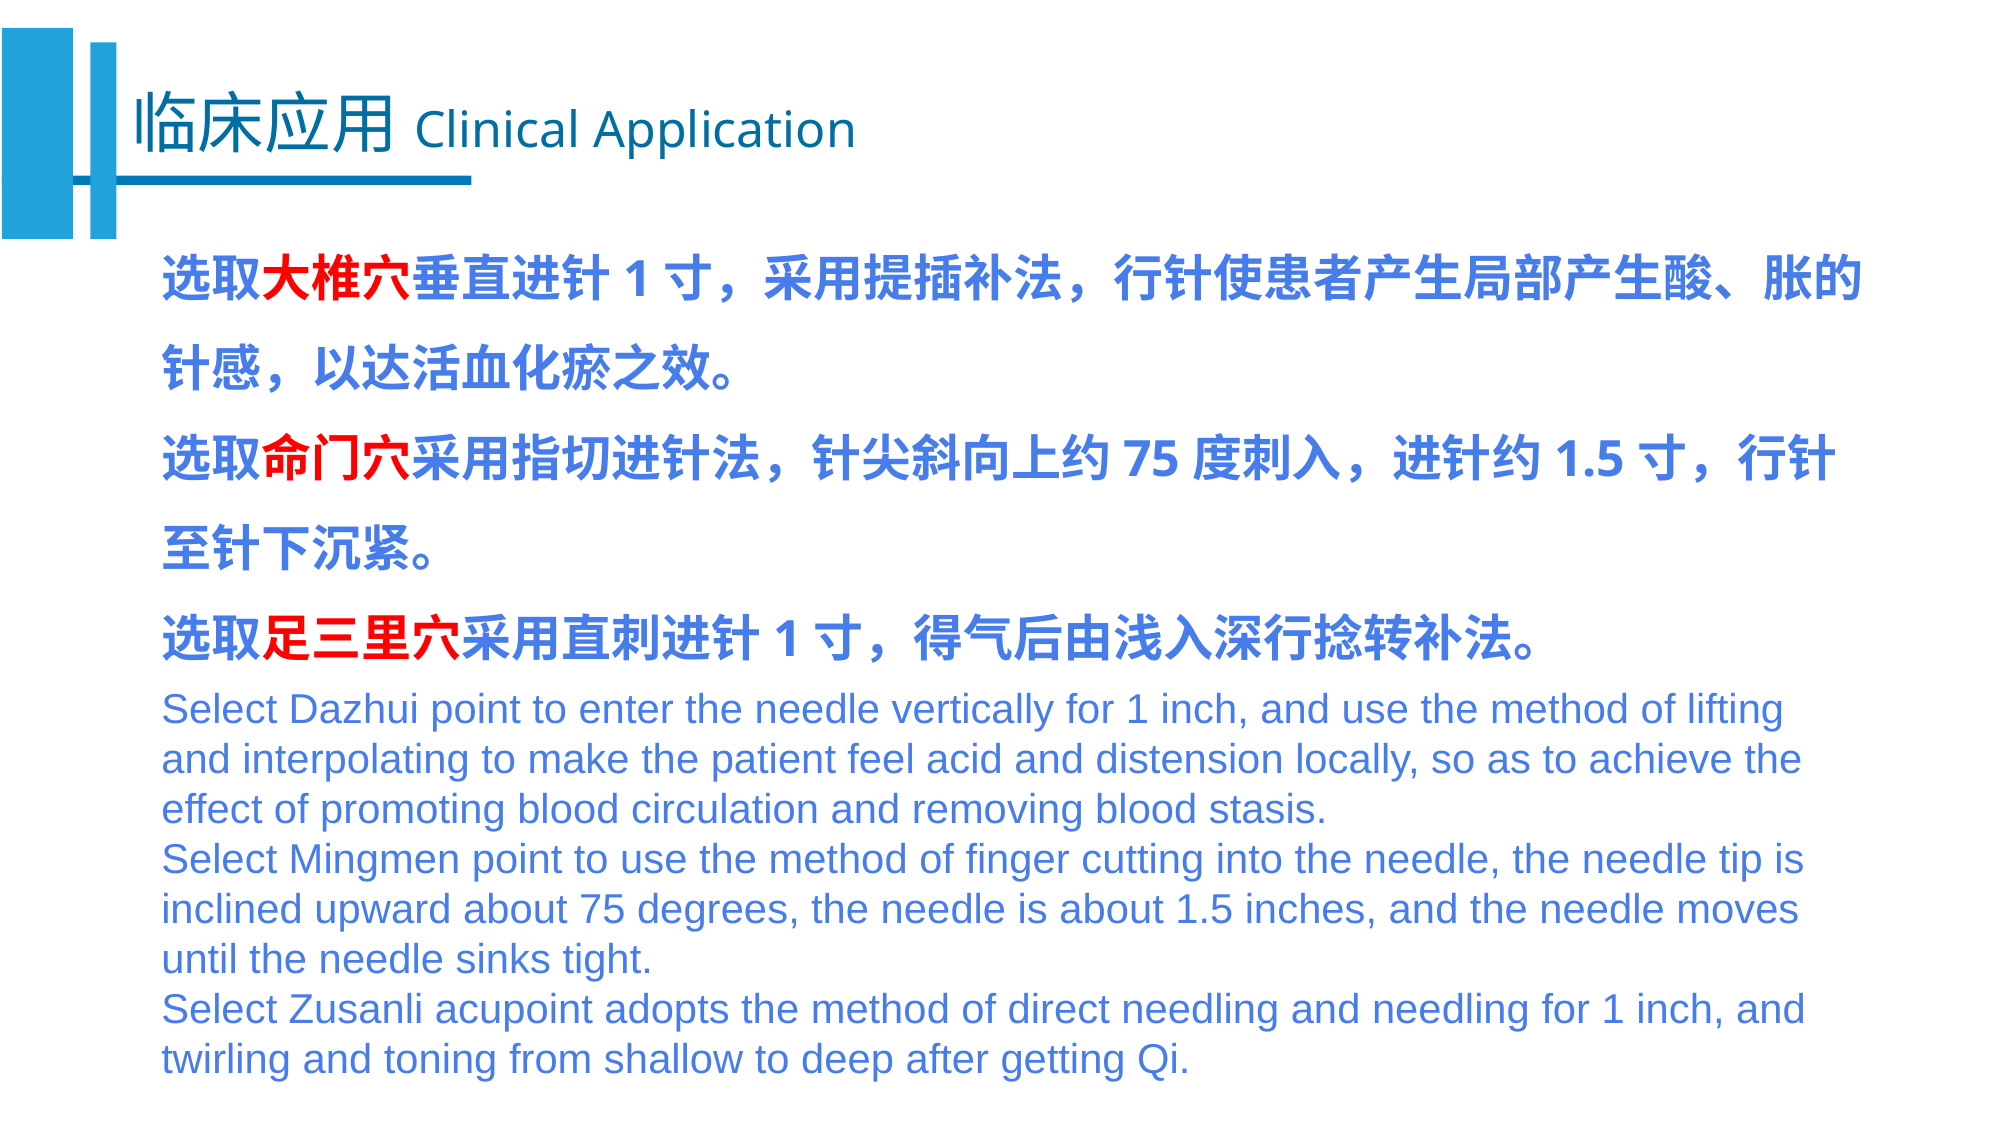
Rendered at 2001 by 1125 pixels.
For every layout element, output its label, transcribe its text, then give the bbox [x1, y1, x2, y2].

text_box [1, 27, 1086, 240]
text_box 选取大椎穴垂直进针1寸，采用提插补法，行针使患者产生局部产生酸、胀的针感，以达活血化瘀之效。 选取命门穴采用指切进针法，针尖斜向上约75度刺入，进针约1.5寸，行针至针下沉紧。 选取足三里穴采用直刺进针1寸，得气后由浅入深行捻转补法。 [146, 209, 1893, 675]
text_box Select Dazhui point to enter the needle vertically for 1 inch, and use the method of lifting and interpolating to make the patient feel acid and distension locally, so as to achieve the effect of promoting blood circulation and removing blood stasis. Select Mingmen point to use the method of finger cutting into the needle, the needle tip is inclined upward about 75 degrees, the needle is about 1.5 inches, and the needle moves until the needle sinks tight. Select Zusanli acupoint adopts the method of direct needling and needling for 1 inch, and twirling and toning from shallow to deep after getting Qi. [146, 674, 1847, 1090]
